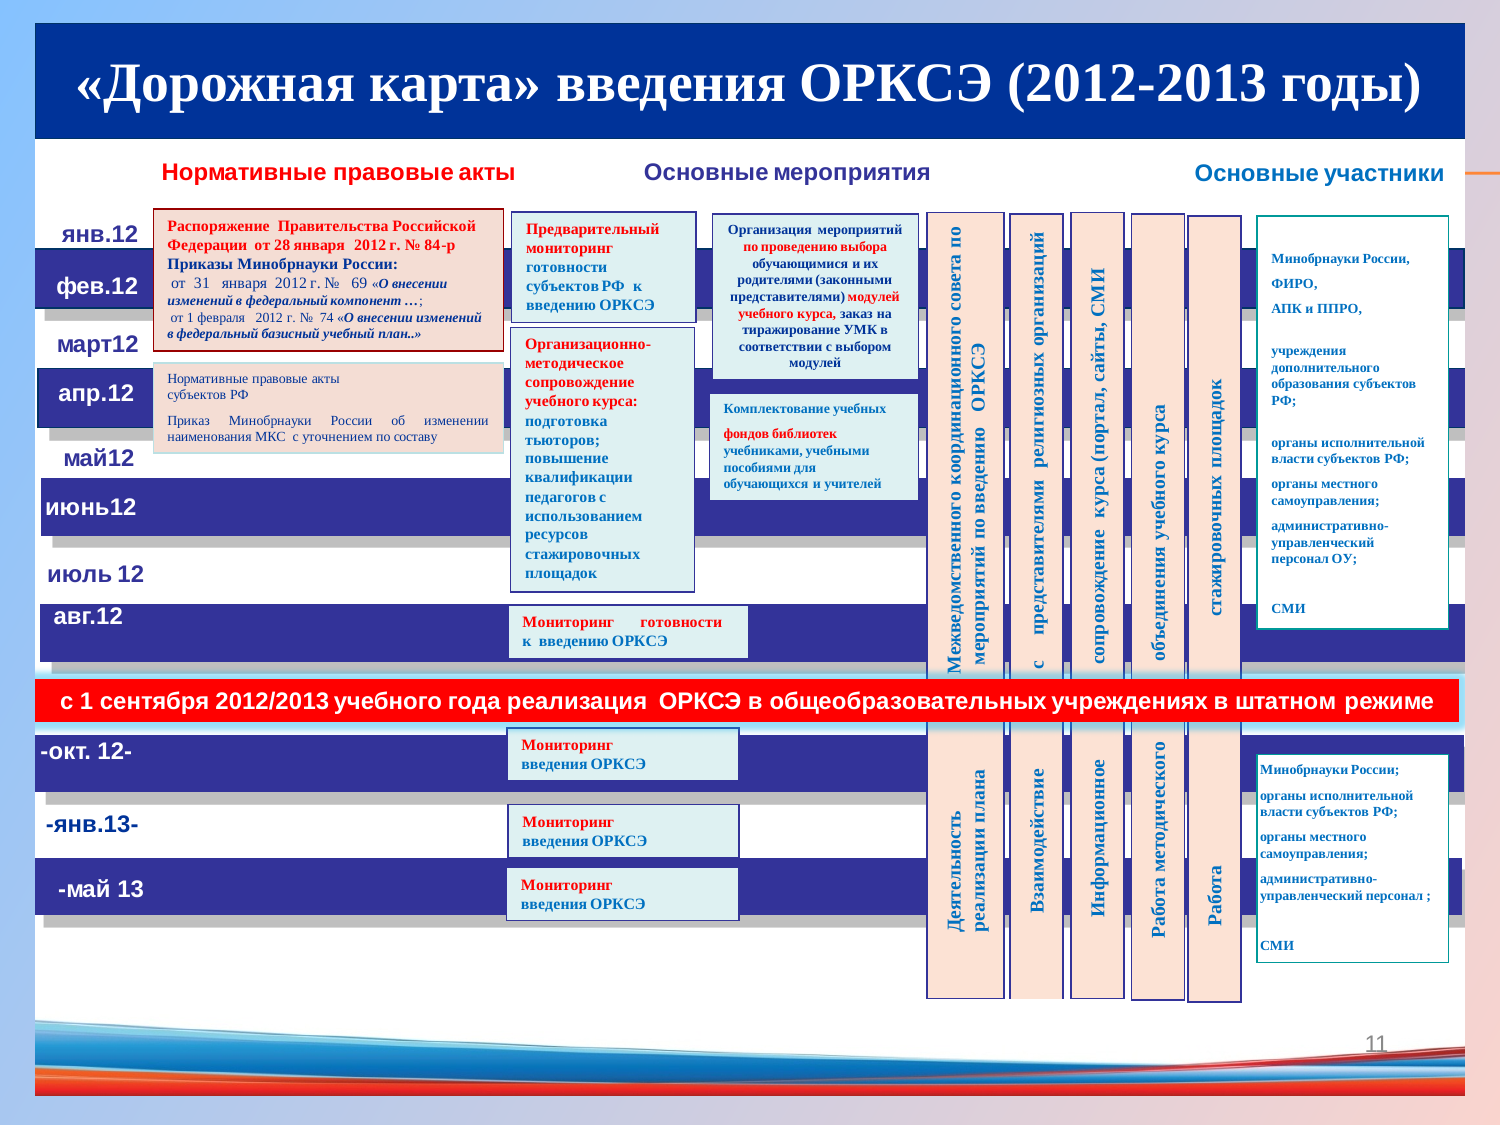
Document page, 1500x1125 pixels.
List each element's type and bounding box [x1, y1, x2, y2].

text_box [34, 23, 1466, 1096]
